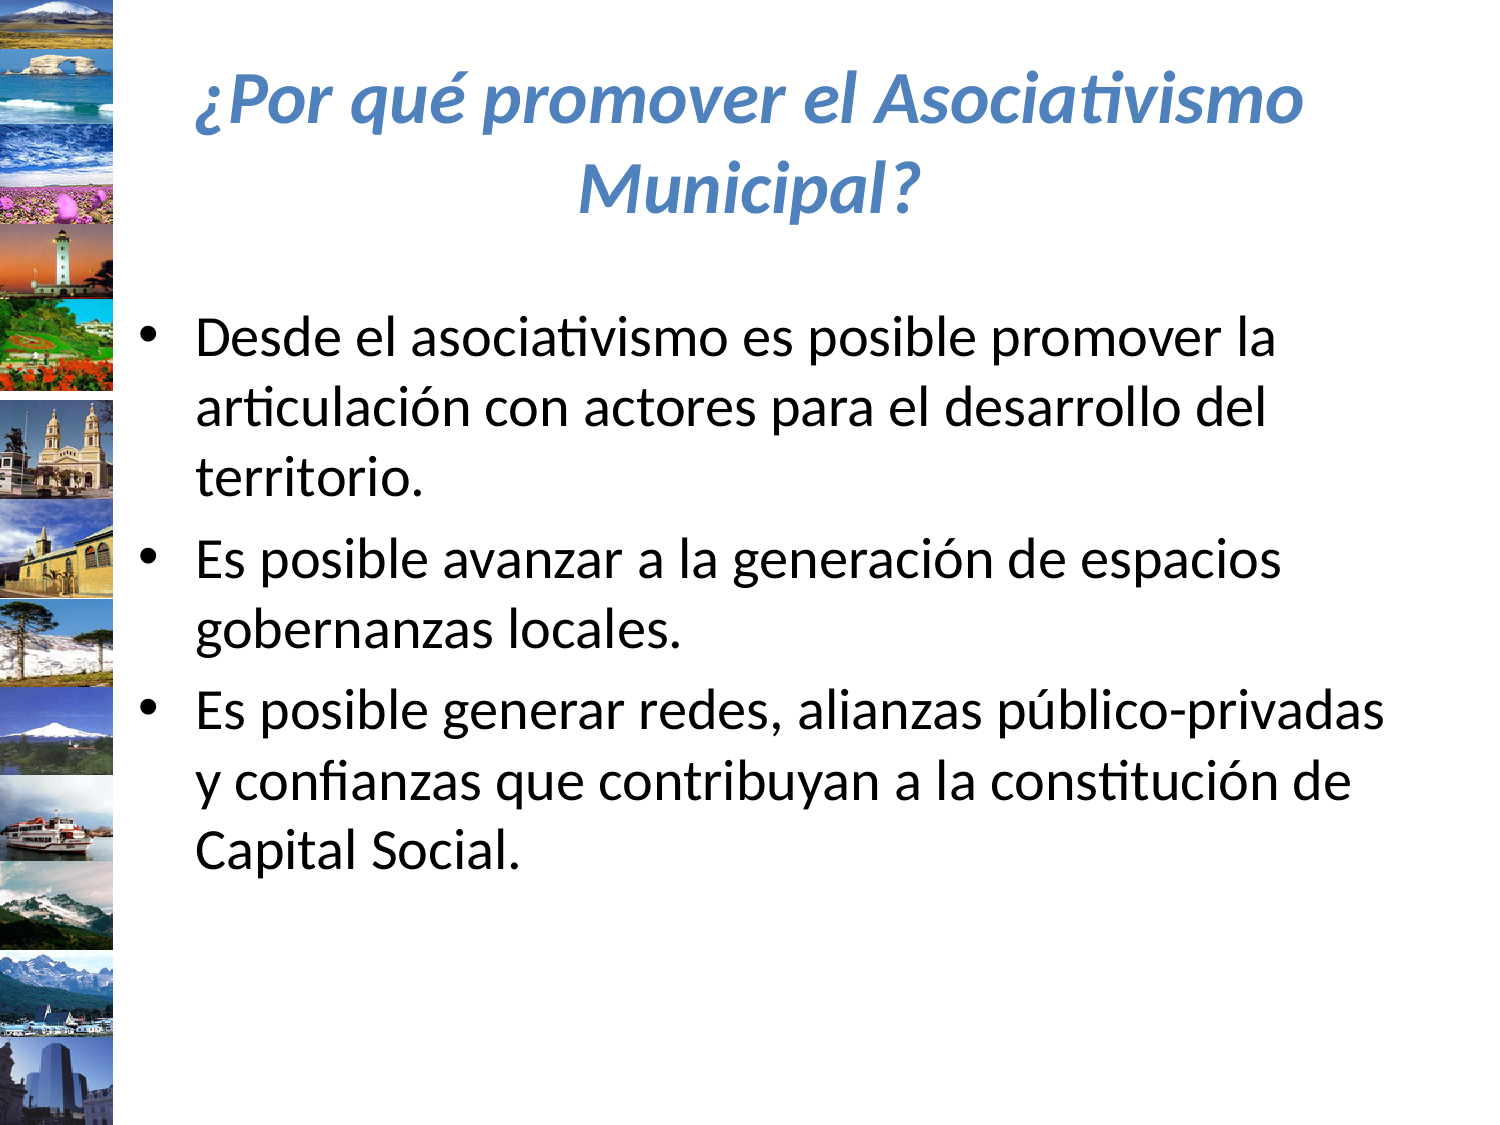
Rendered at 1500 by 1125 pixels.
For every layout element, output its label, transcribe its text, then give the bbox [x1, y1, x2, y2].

picture [0, 599, 113, 1125]
title ¿Por qué promover el Asociativismo Municipal? [75, 45, 1425, 233]
picture [0, 400, 113, 598]
list Desde el asociativismo es posible promover la articulación con actores para el desarrollo del territorio. Es posible avanzar a la generación de espacios gobernanzas locales. Es posible generar redes, alianzas público-privadas y confianzas que contribuyan a la constitución de Capital Social. [123, 290, 1425, 1005]
picture [0, 0, 113, 391]
